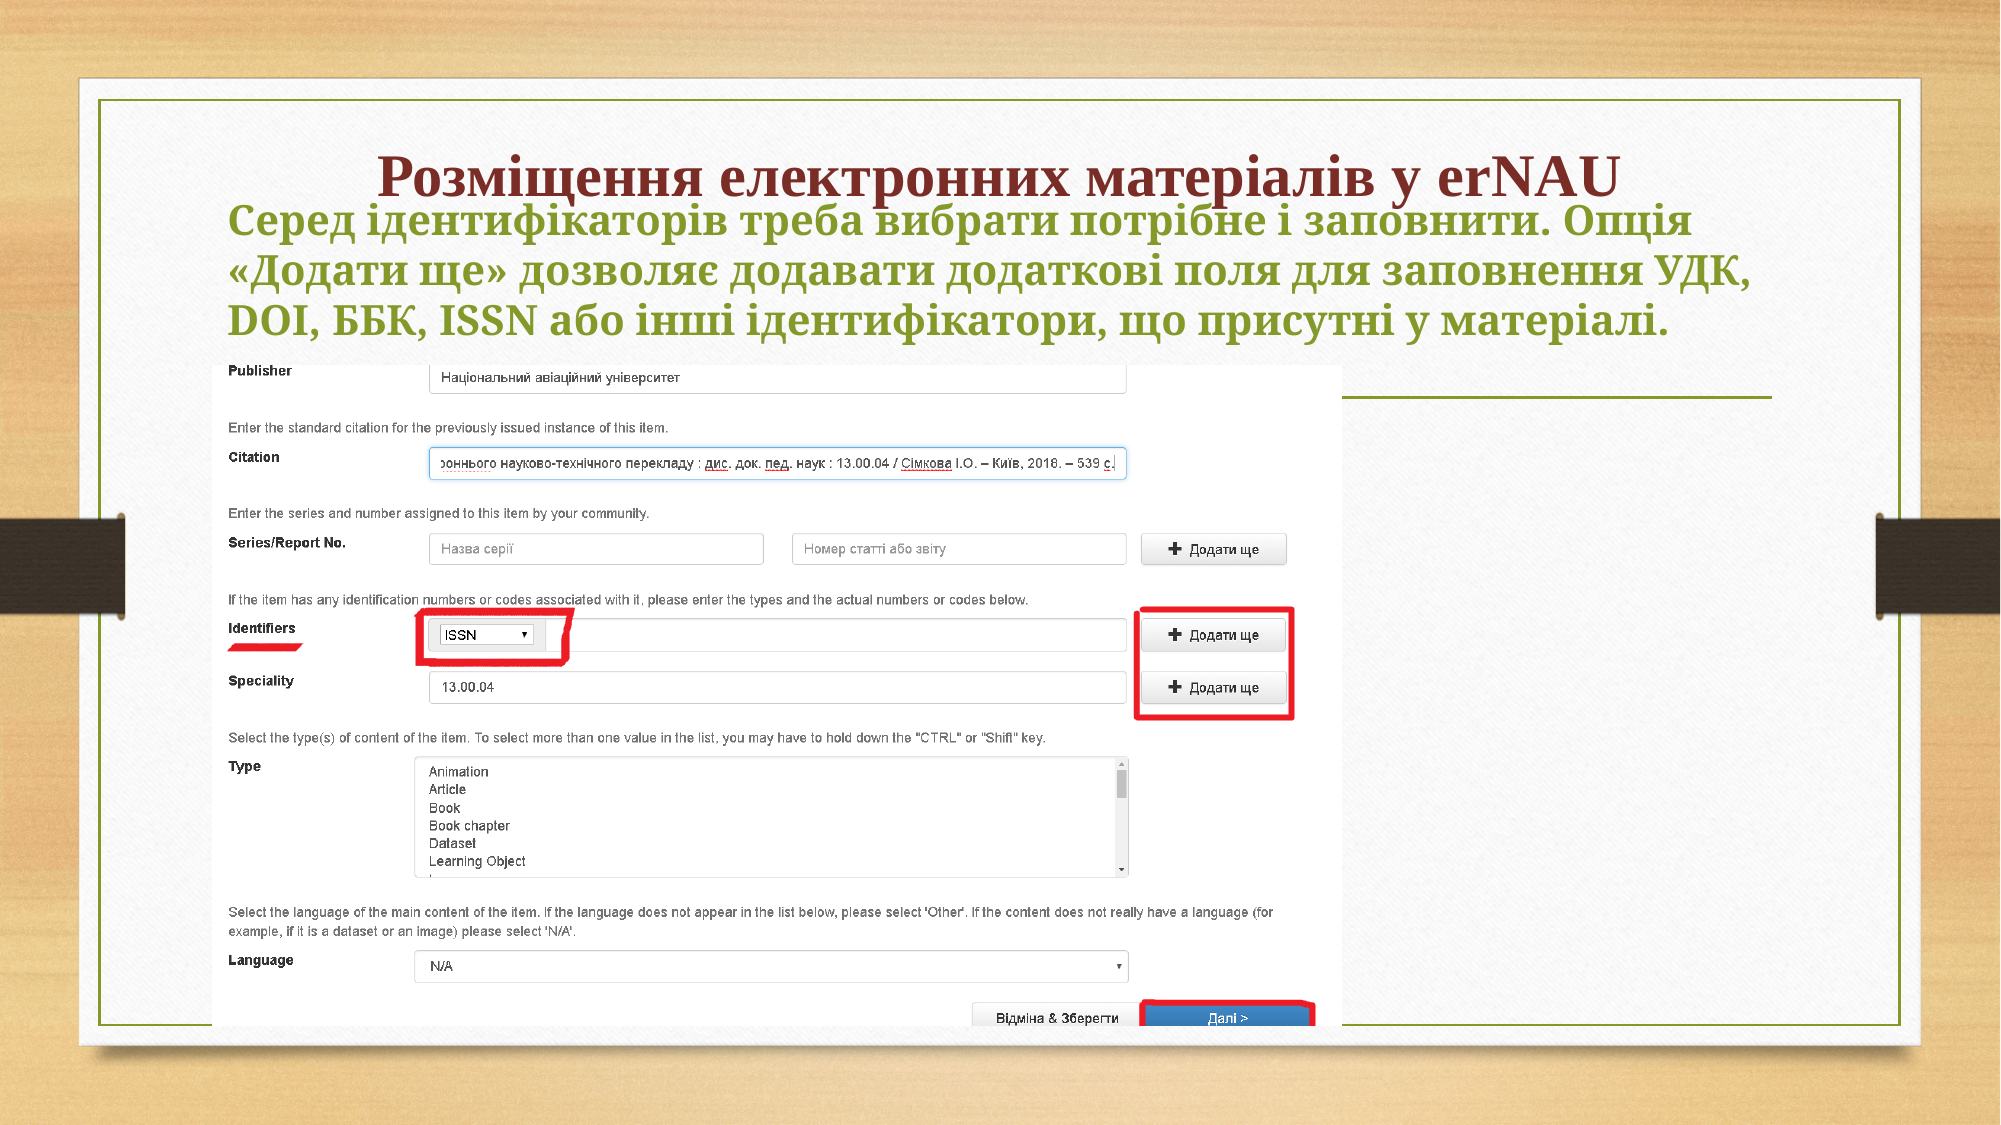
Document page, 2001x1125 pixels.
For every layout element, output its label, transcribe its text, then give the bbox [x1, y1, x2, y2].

list Серед ідентифікаторів треба вибрати потрібне і заповнити. Опція «Додати ще» дозволяє додавати додаткові поля для заповнення УДК, DOI, ББК, ISSN або інші ідентифікатори, що присутні у матеріалі. [212, 207, 1788, 352]
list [212, 365, 1342, 1026]
picture [0, 0, 2001, 1125]
title Розміщення електронних матеріалів у erNAU [212, 115, 1788, 207]
